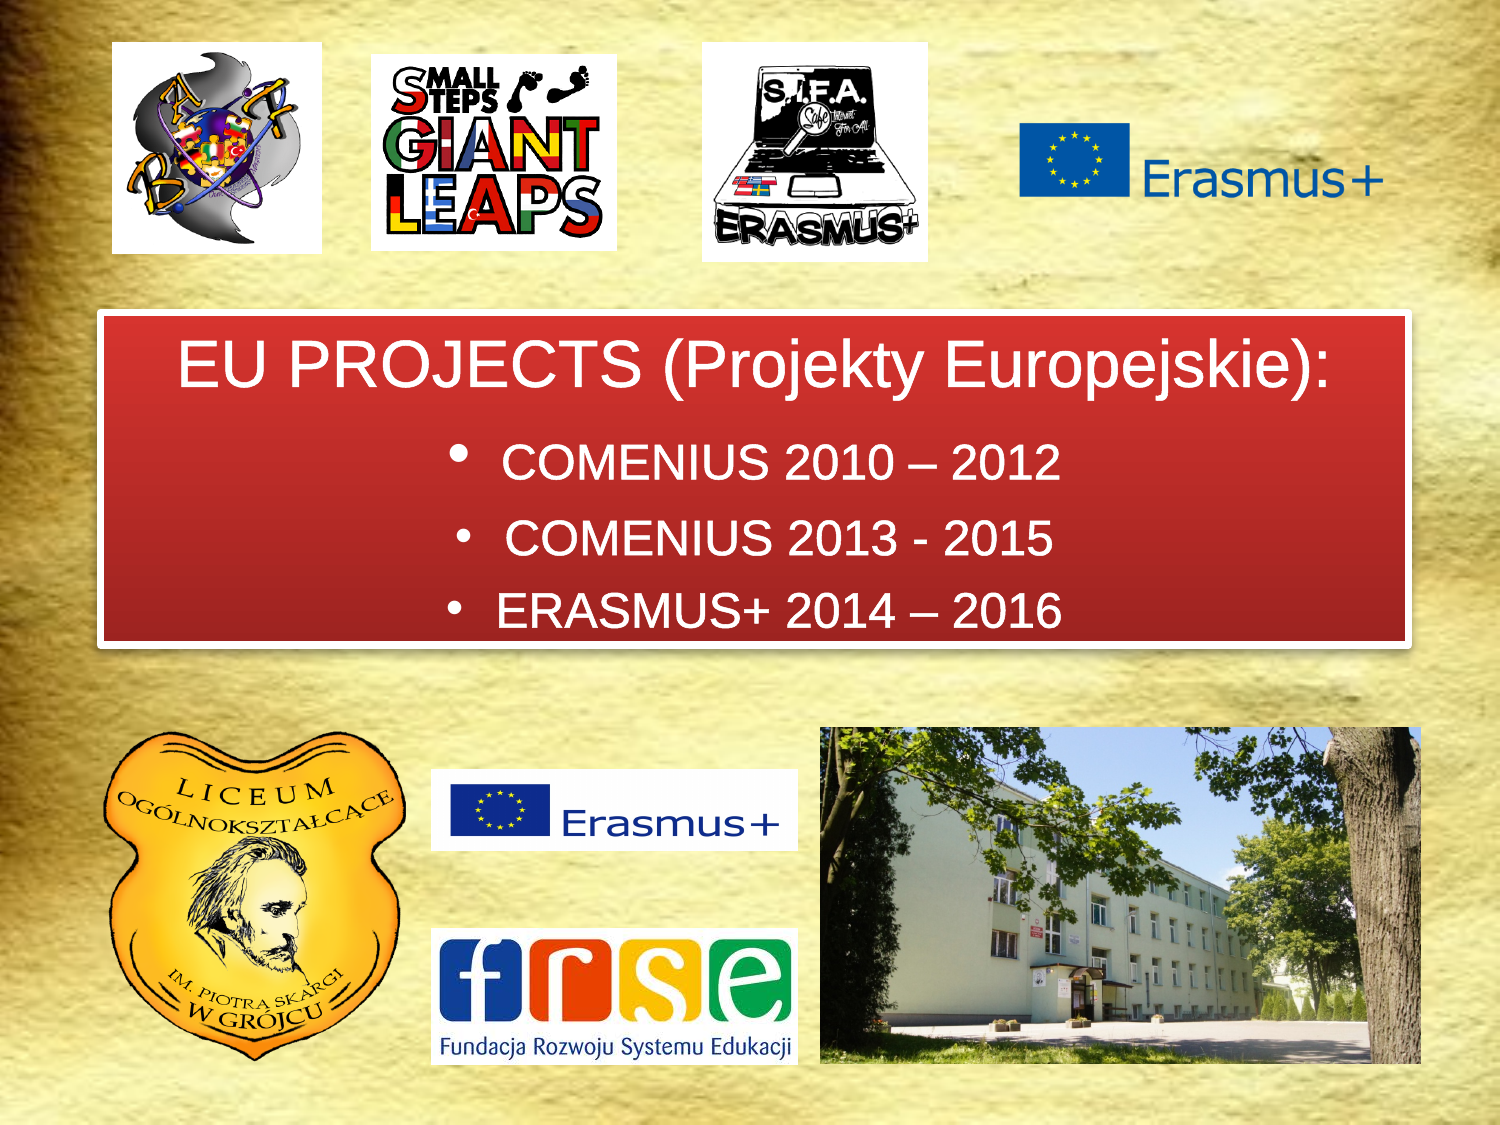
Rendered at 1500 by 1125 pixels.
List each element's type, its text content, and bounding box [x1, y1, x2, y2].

text_box EU PROJECTS (Projekty Europejskie): COMENIUS 2010 – 2012 COMENIUS 2013 - 2015 ERASMUS+ 2014 – 2016 [100, 312, 1409, 646]
picture [0, 0, 1500, 1125]
